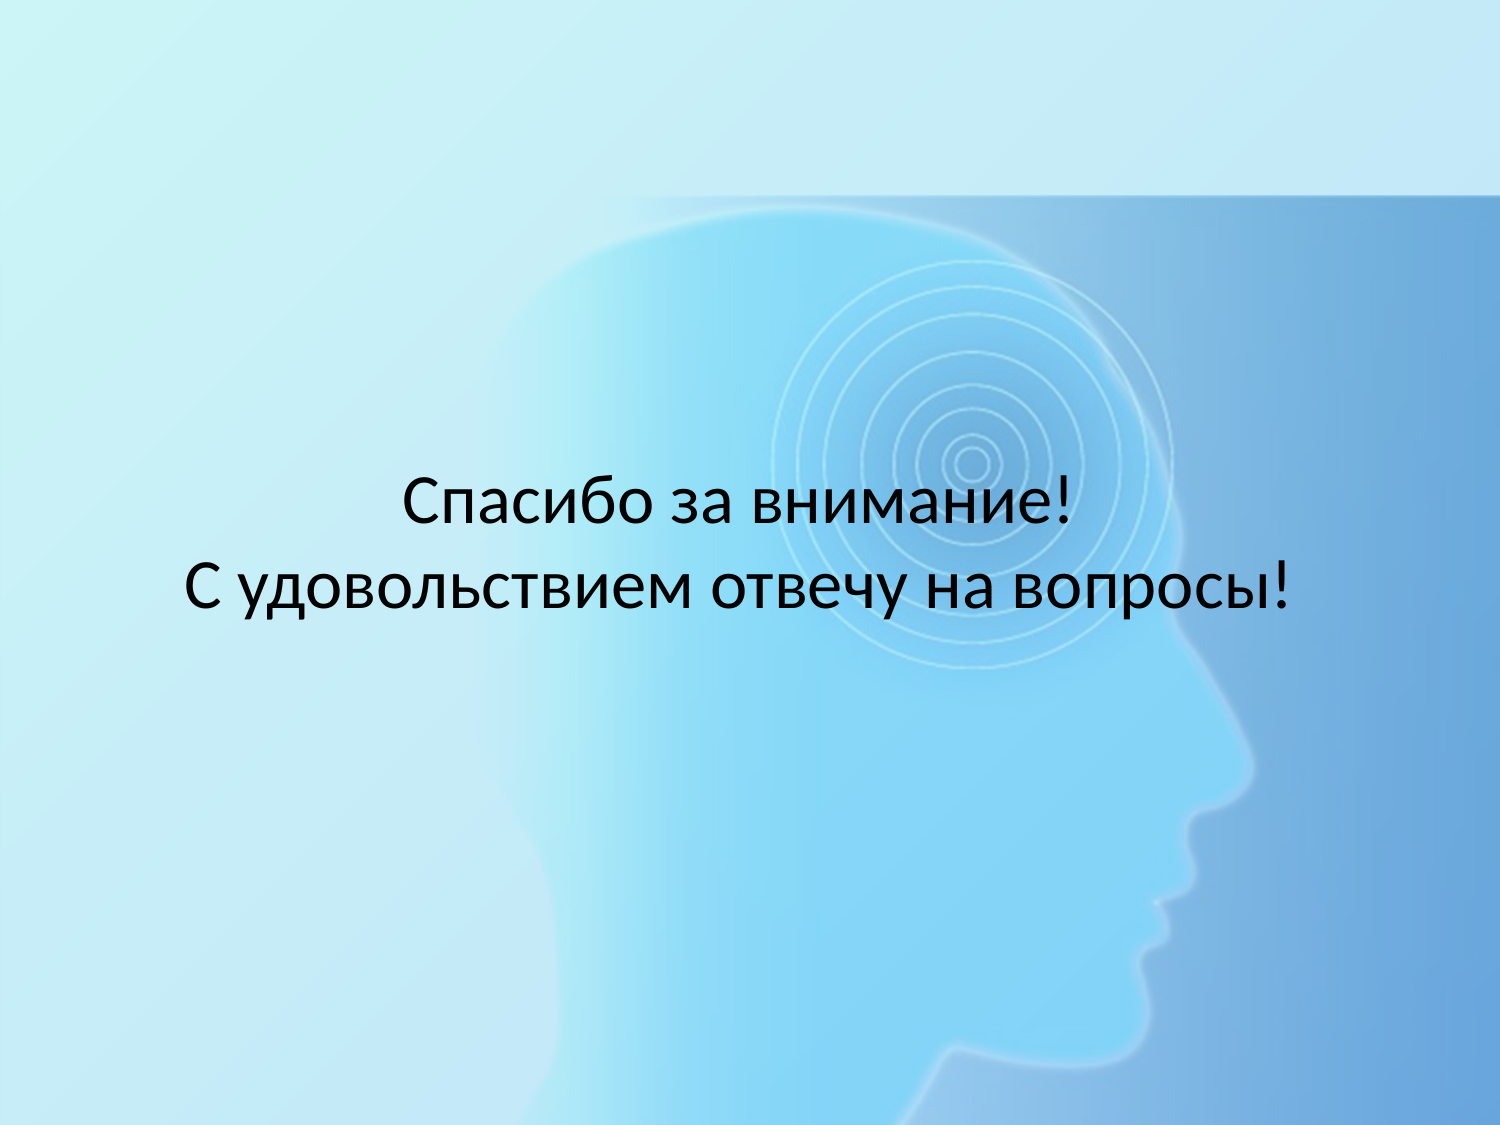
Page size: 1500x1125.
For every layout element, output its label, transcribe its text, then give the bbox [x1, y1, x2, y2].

picture [0, 0, 1500, 1125]
title Спасибо за внимание! С удовольствием отвечу на вопросы! [64, 444, 1415, 632]
